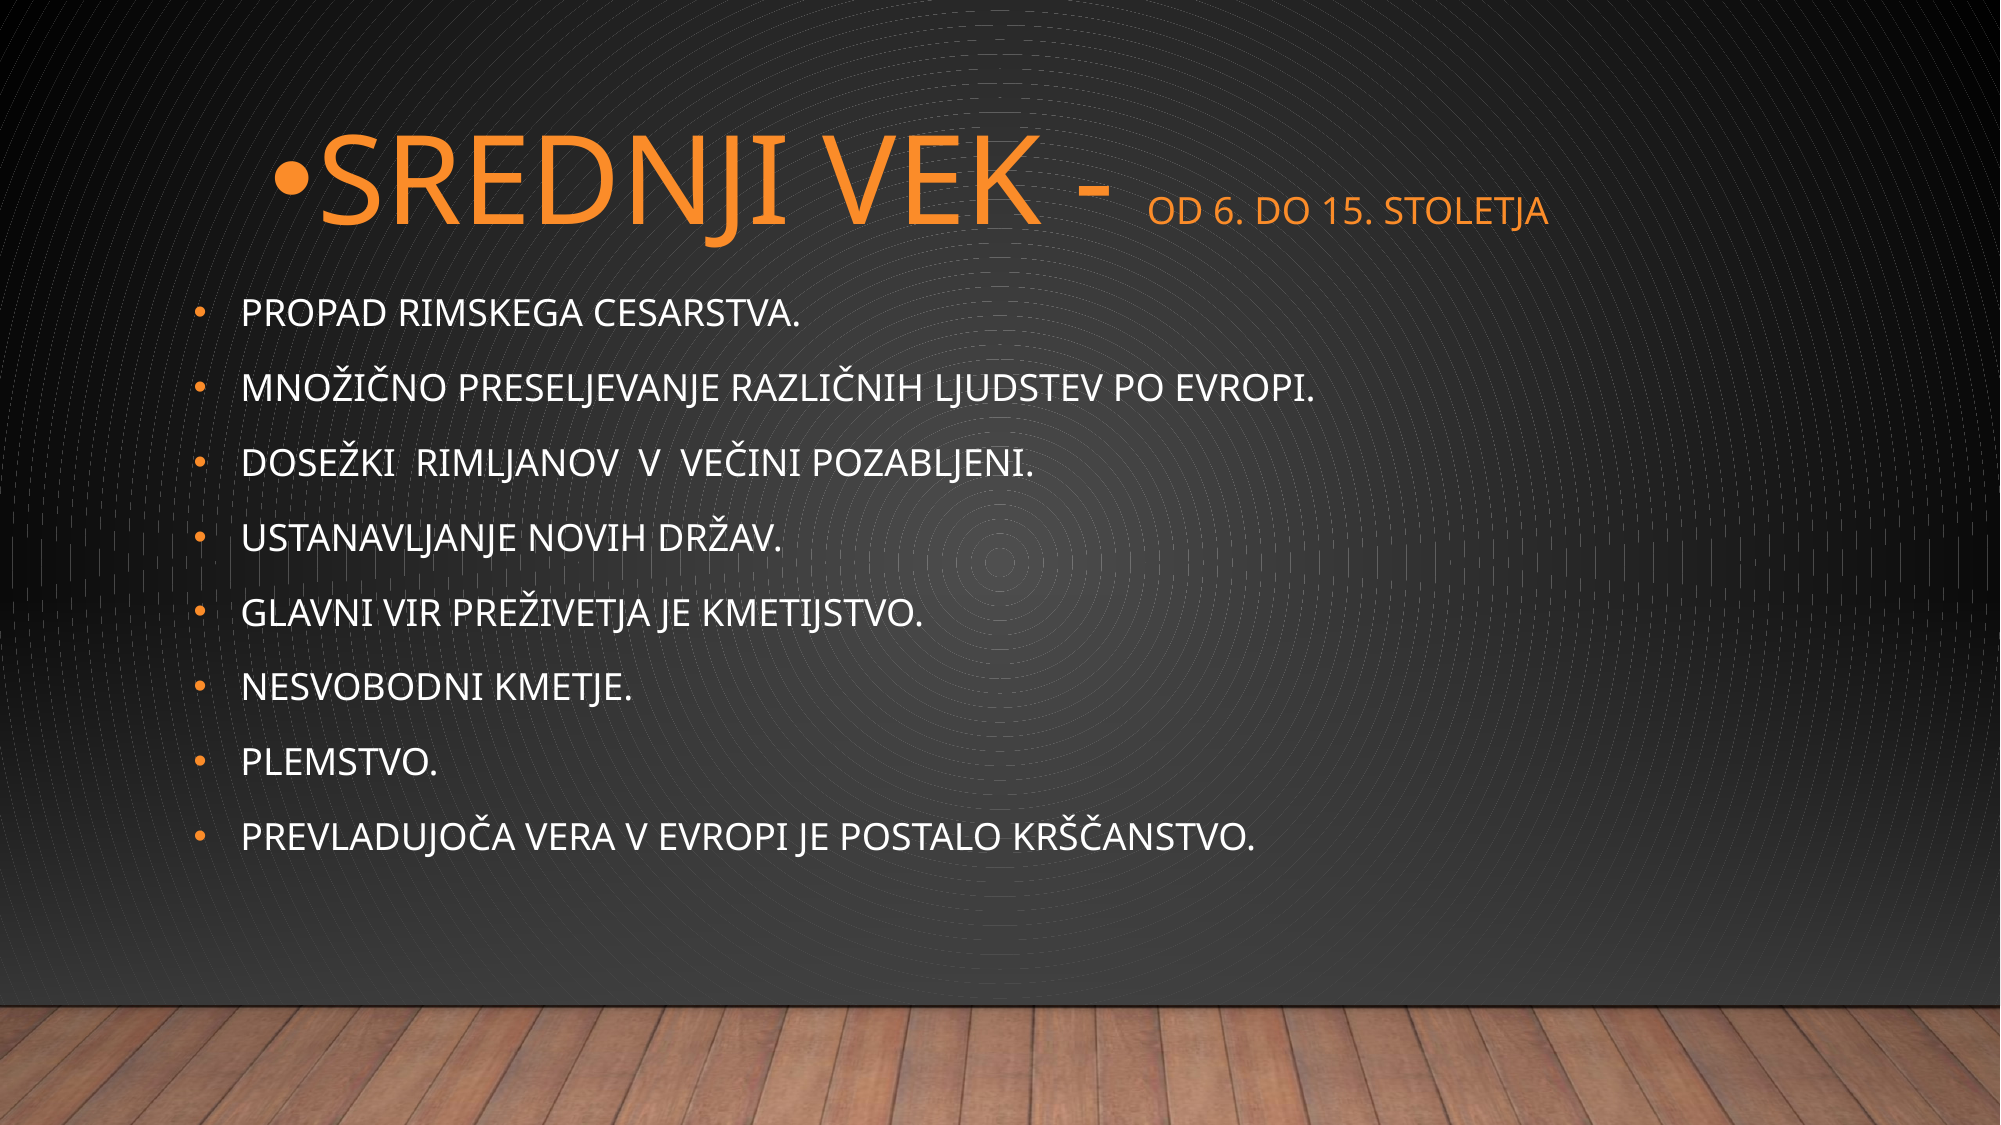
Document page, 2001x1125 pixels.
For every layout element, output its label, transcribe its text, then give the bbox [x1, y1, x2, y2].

title SREDNJI VEK - od 6. do 15. stoletja [255, 78, 1673, 252]
picture [0, 1005, 2000, 1125]
subtitle Propad rimskega cesarstva. Množično preseljevanje različnih ljudstev po evropi. Dosežki rimljanov v večini pozabljeni. Ustanavljanje novih držav. Glavni vir preživetja je kmetijstvo. Nesvobodni kmetje. Plemstvo. Prevladujoča vera v evropi je postalo krščanstvo. [178, 265, 1658, 916]
